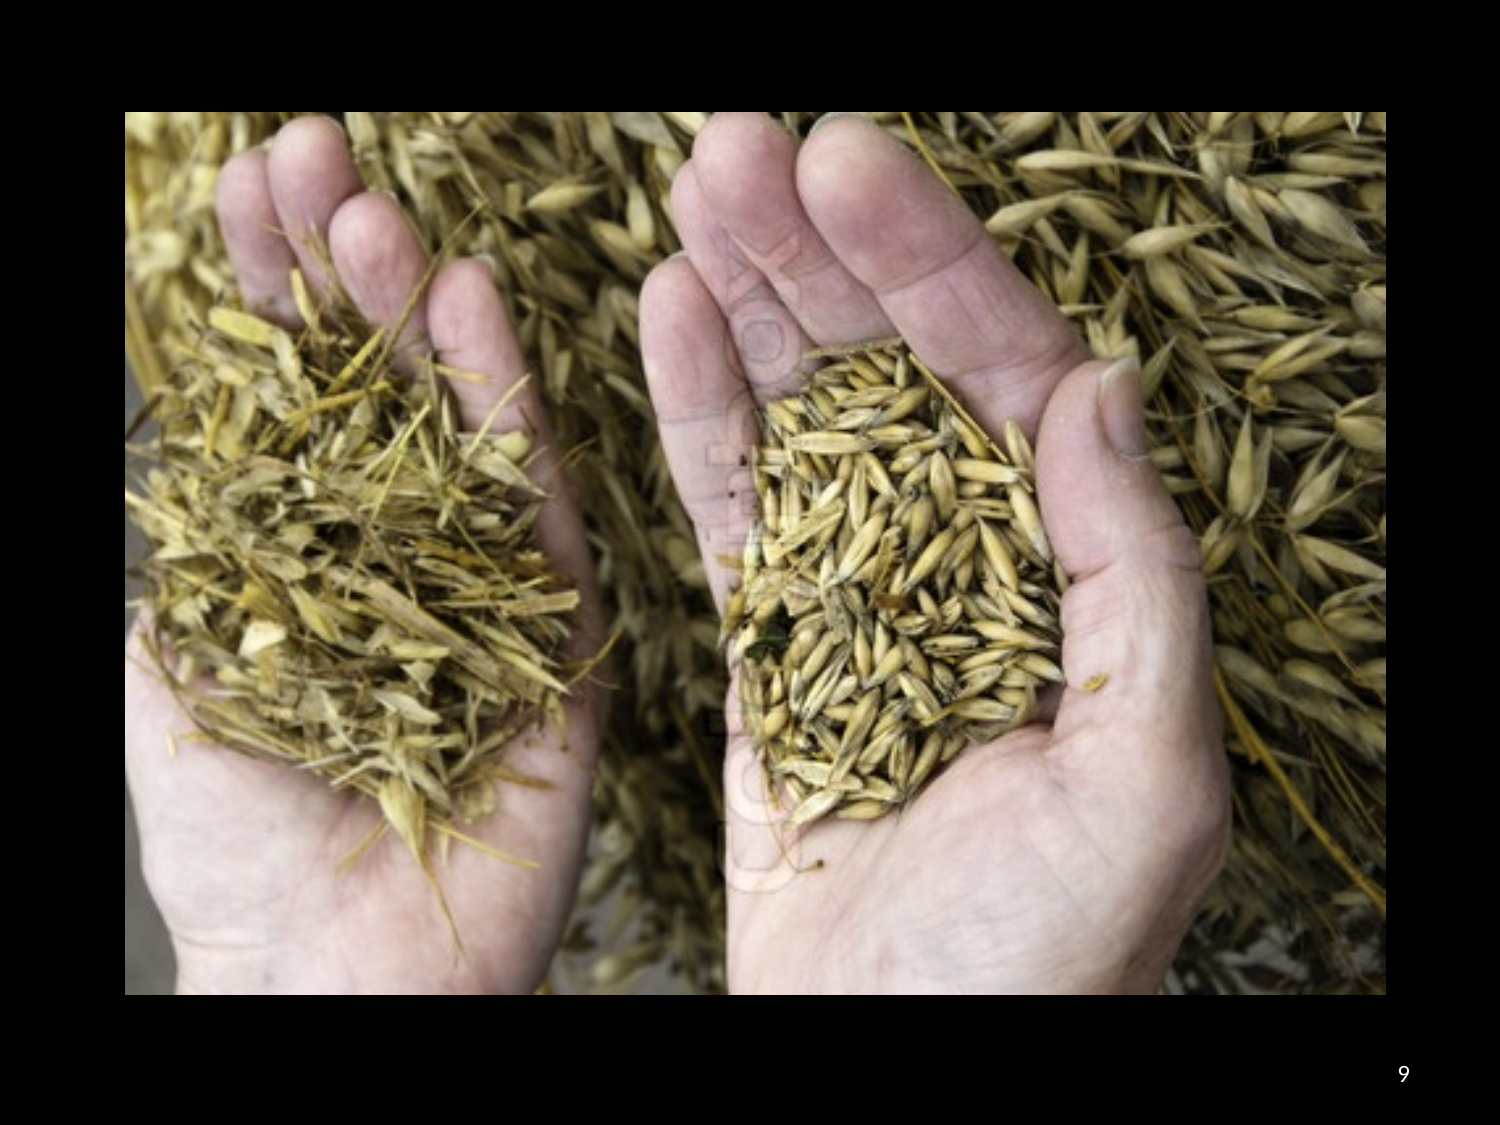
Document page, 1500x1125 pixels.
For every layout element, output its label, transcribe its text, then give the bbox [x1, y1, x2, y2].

slide_number 9 [1074, 1042, 1425, 1103]
picture [124, 112, 1386, 996]
